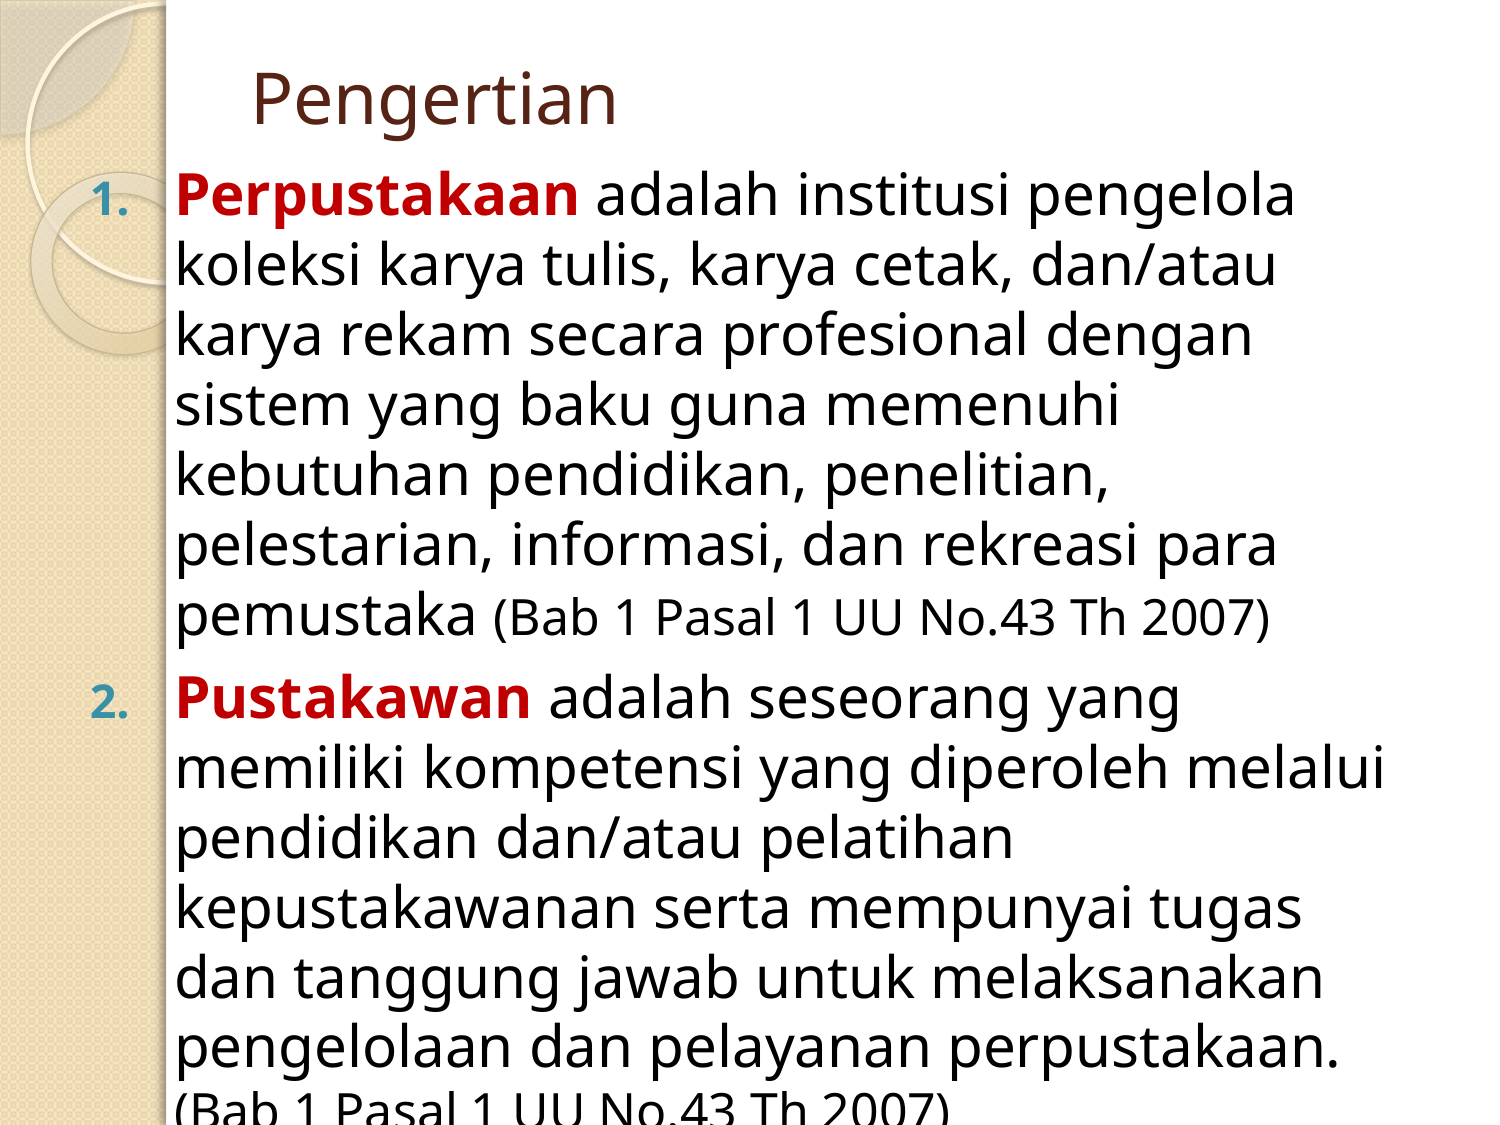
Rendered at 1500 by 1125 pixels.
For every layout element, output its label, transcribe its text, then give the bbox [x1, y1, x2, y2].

list Perpustakaan adalah institusi pengelola koleksi karya tulis, karya cetak, dan/atau karya rekam secara profesional dengan sistem yang baku guna memenuhi kebutuhan pendidikan, penelitian, pelestarian, informasi, dan rekreasi para pemustaka (Bab 1 Pasal 1 UU No.43 Th 2007) Pustakawan adalah seseorang yang memiliki kompetensi yang diperoleh melalui pendidikan dan/atau pelatihan kepustakawanan serta mempunyai tugas dan tanggung jawab untuk melaksanakan pengelolaan dan pelayanan perpustakaan. (Bab 1 Pasal 1 UU No.43 Th 2007) [75, 149, 1425, 1088]
title Pengertian [235, 45, 1466, 233]
